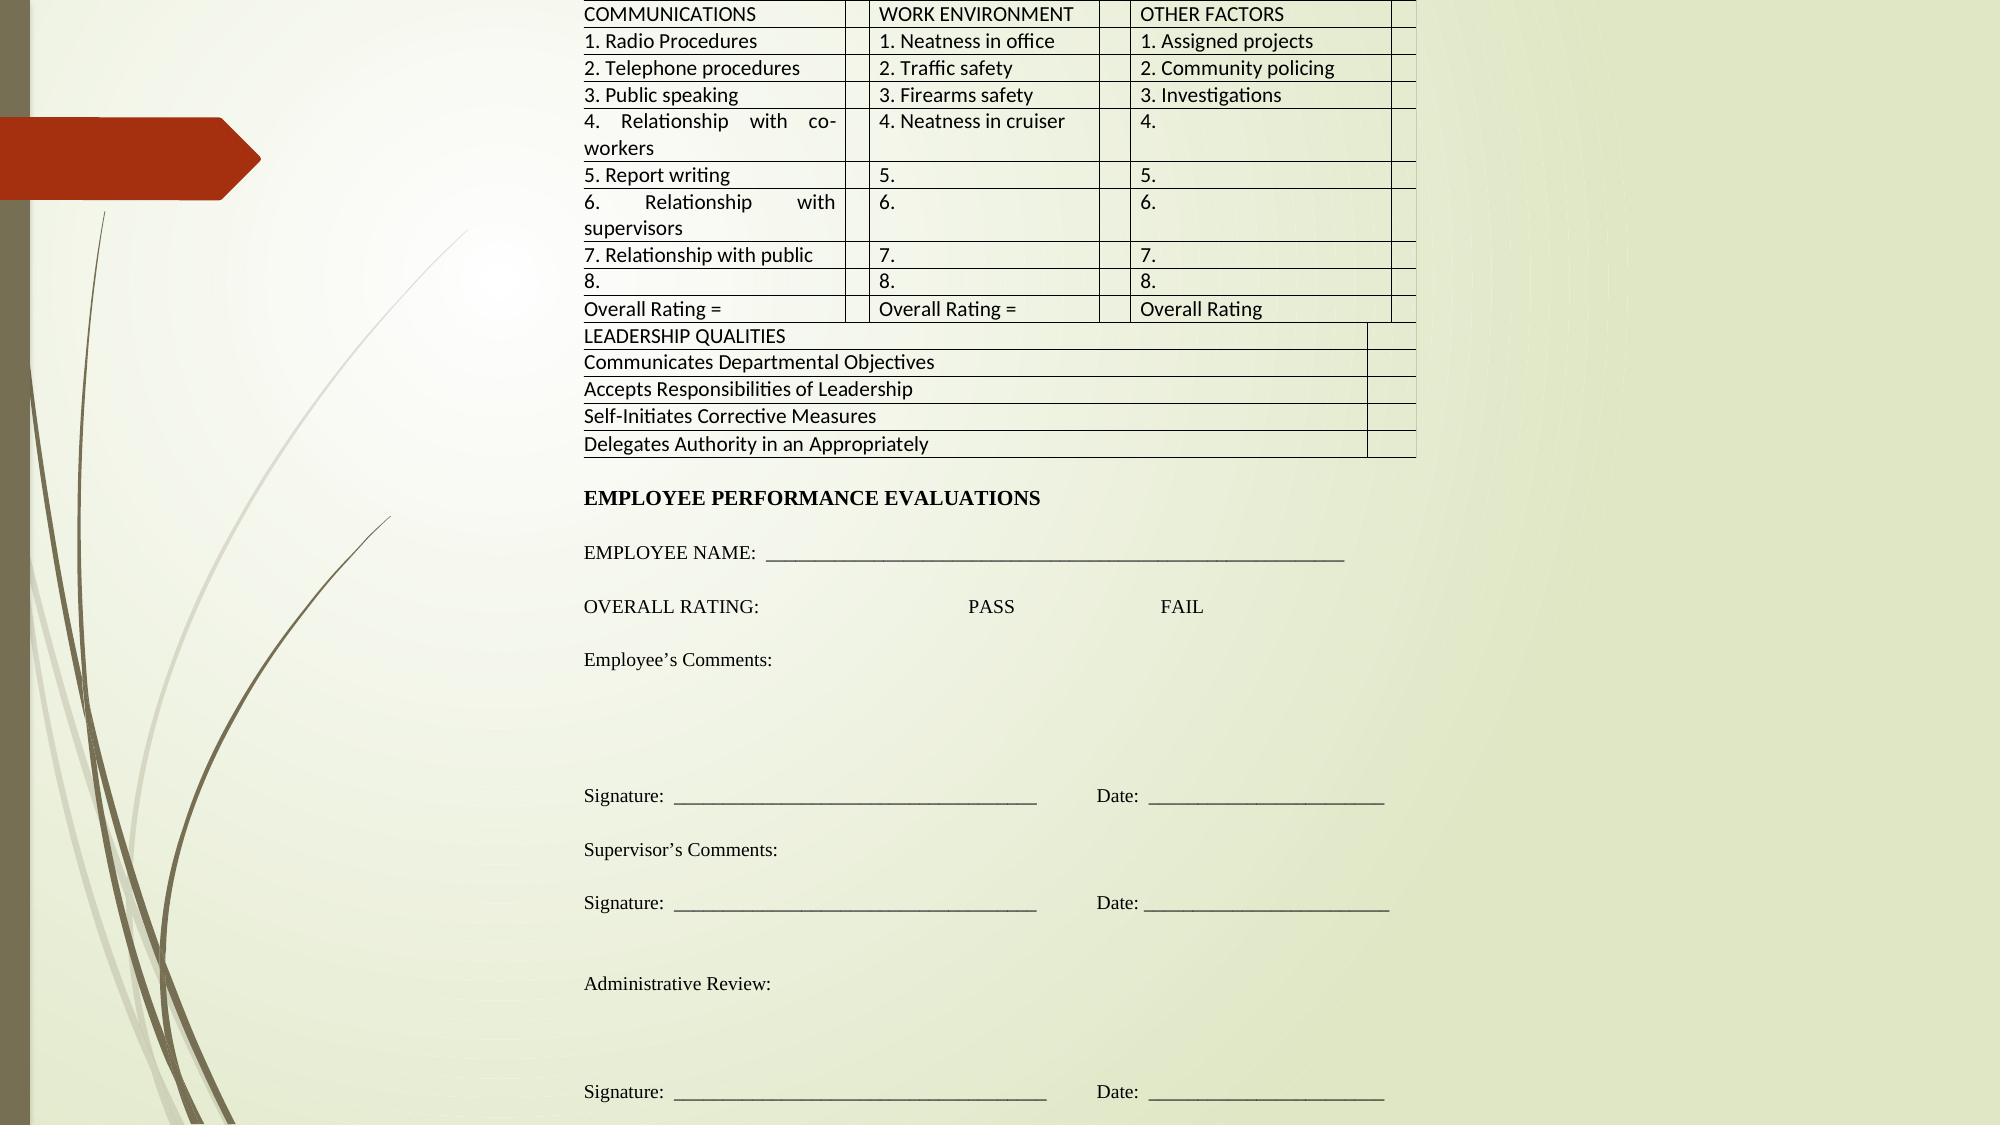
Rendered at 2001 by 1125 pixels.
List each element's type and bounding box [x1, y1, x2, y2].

picture [583, 0, 1417, 1125]
